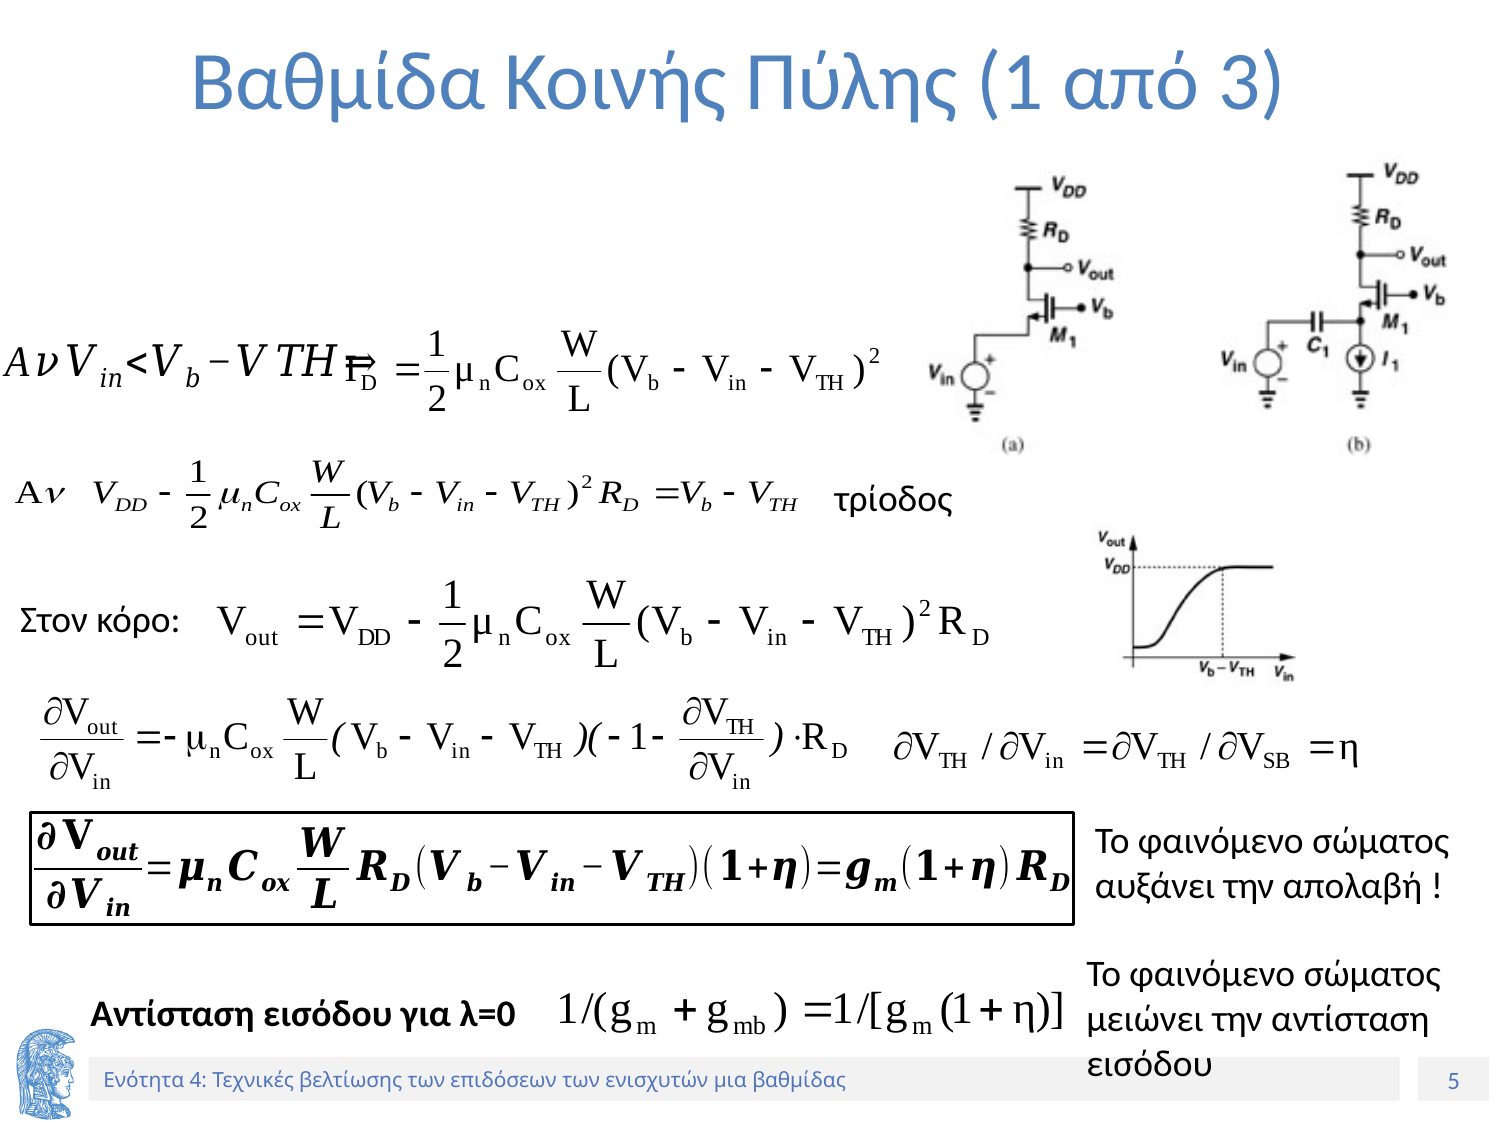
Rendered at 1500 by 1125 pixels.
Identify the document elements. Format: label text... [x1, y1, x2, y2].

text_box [553, 978, 1072, 1046]
title Βαθμίδα Κοινής Πύλης (1 από 3) [63, 0, 1414, 171]
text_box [209, 568, 1000, 677]
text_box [1092, 522, 1296, 688]
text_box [887, 719, 1365, 780]
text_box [338, 319, 888, 420]
text_box τρίοδος [834, 466, 1025, 527]
text_box Το φαινόμενο σώματος αυξάνει την απολαβή ! [1080, 808, 1489, 914]
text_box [34, 686, 857, 799]
text_box Στον κόρο: [5, 587, 204, 647]
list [921, 153, 1449, 460]
text_box Το φαινόμενο σώματος μειώνει την αντίσταση εισόδου [1071, 941, 1492, 1091]
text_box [8, 451, 830, 537]
picture [9, 1025, 81, 1120]
text_box Αντίσταση εισόδου για λ=0 [75, 981, 549, 1042]
